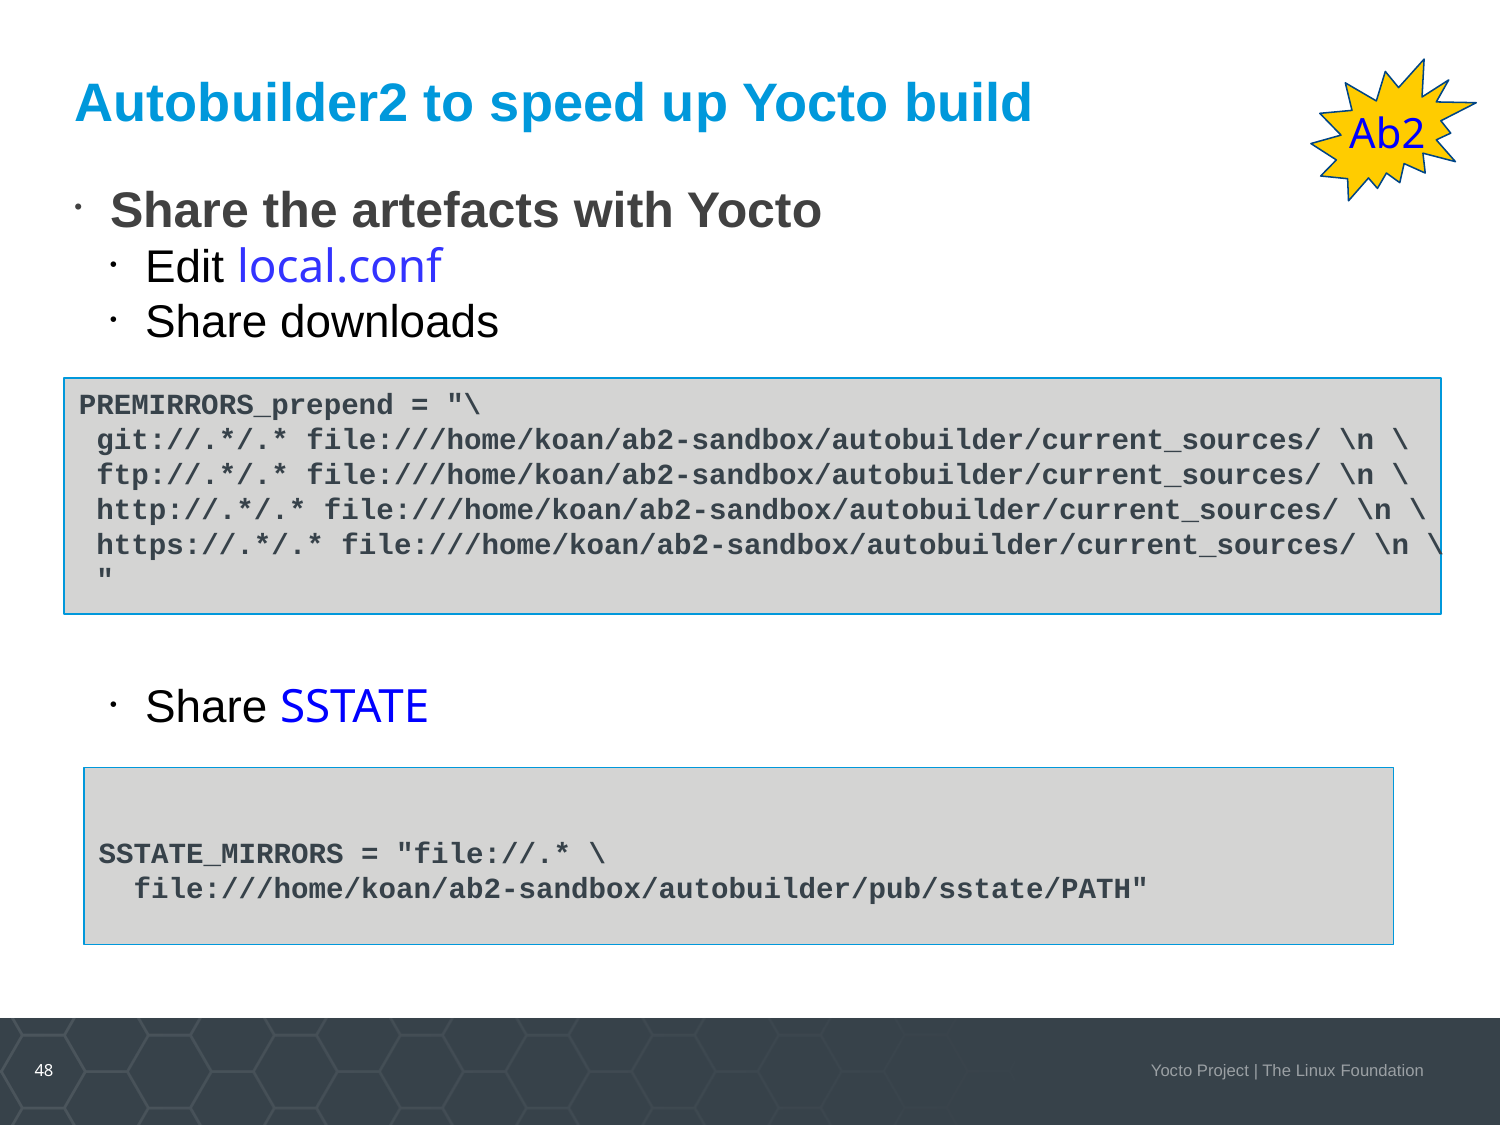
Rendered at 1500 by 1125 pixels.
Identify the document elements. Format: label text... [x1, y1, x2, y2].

picture [0, 0, 1500, 1125]
text_box Autobuilder2 to speed up Yocto build [74, 66, 1417, 177]
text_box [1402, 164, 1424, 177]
text_box Share the artefacts with Yocto Edit local.conf Share downloads Share SSTATE [74, 177, 1424, 377]
text_box SSTATE_MIRRORS = "file://.* \ file:///home/koan/ab2-sandbox/autobuilder/pub/sstate/PATH" [83, 767, 1394, 945]
text_box PREMIRRORS_prepend = "\ git://.*/.* file:///home/koan/ab2-sandbox/autobuilder/current_sources/ \n \ ftp://.*/.* file:///home/koan/ab2-sandbox/autobuilder/current_sources/ \n \ http://.*/.* file:///home/koan/ab2-sandbox/autobuilder/current_sources/ \n \ https://.*/.* file:///home/koan/ab2-sandbox/autobuilder/current_sources/ \n \ " [64, 377, 1441, 614]
text_box Ab2 [1310, 59, 1477, 201]
text_box Share the artefacts with Yocto Edit local.conf Share downloads Share SSTATE [74, 614, 1424, 839]
